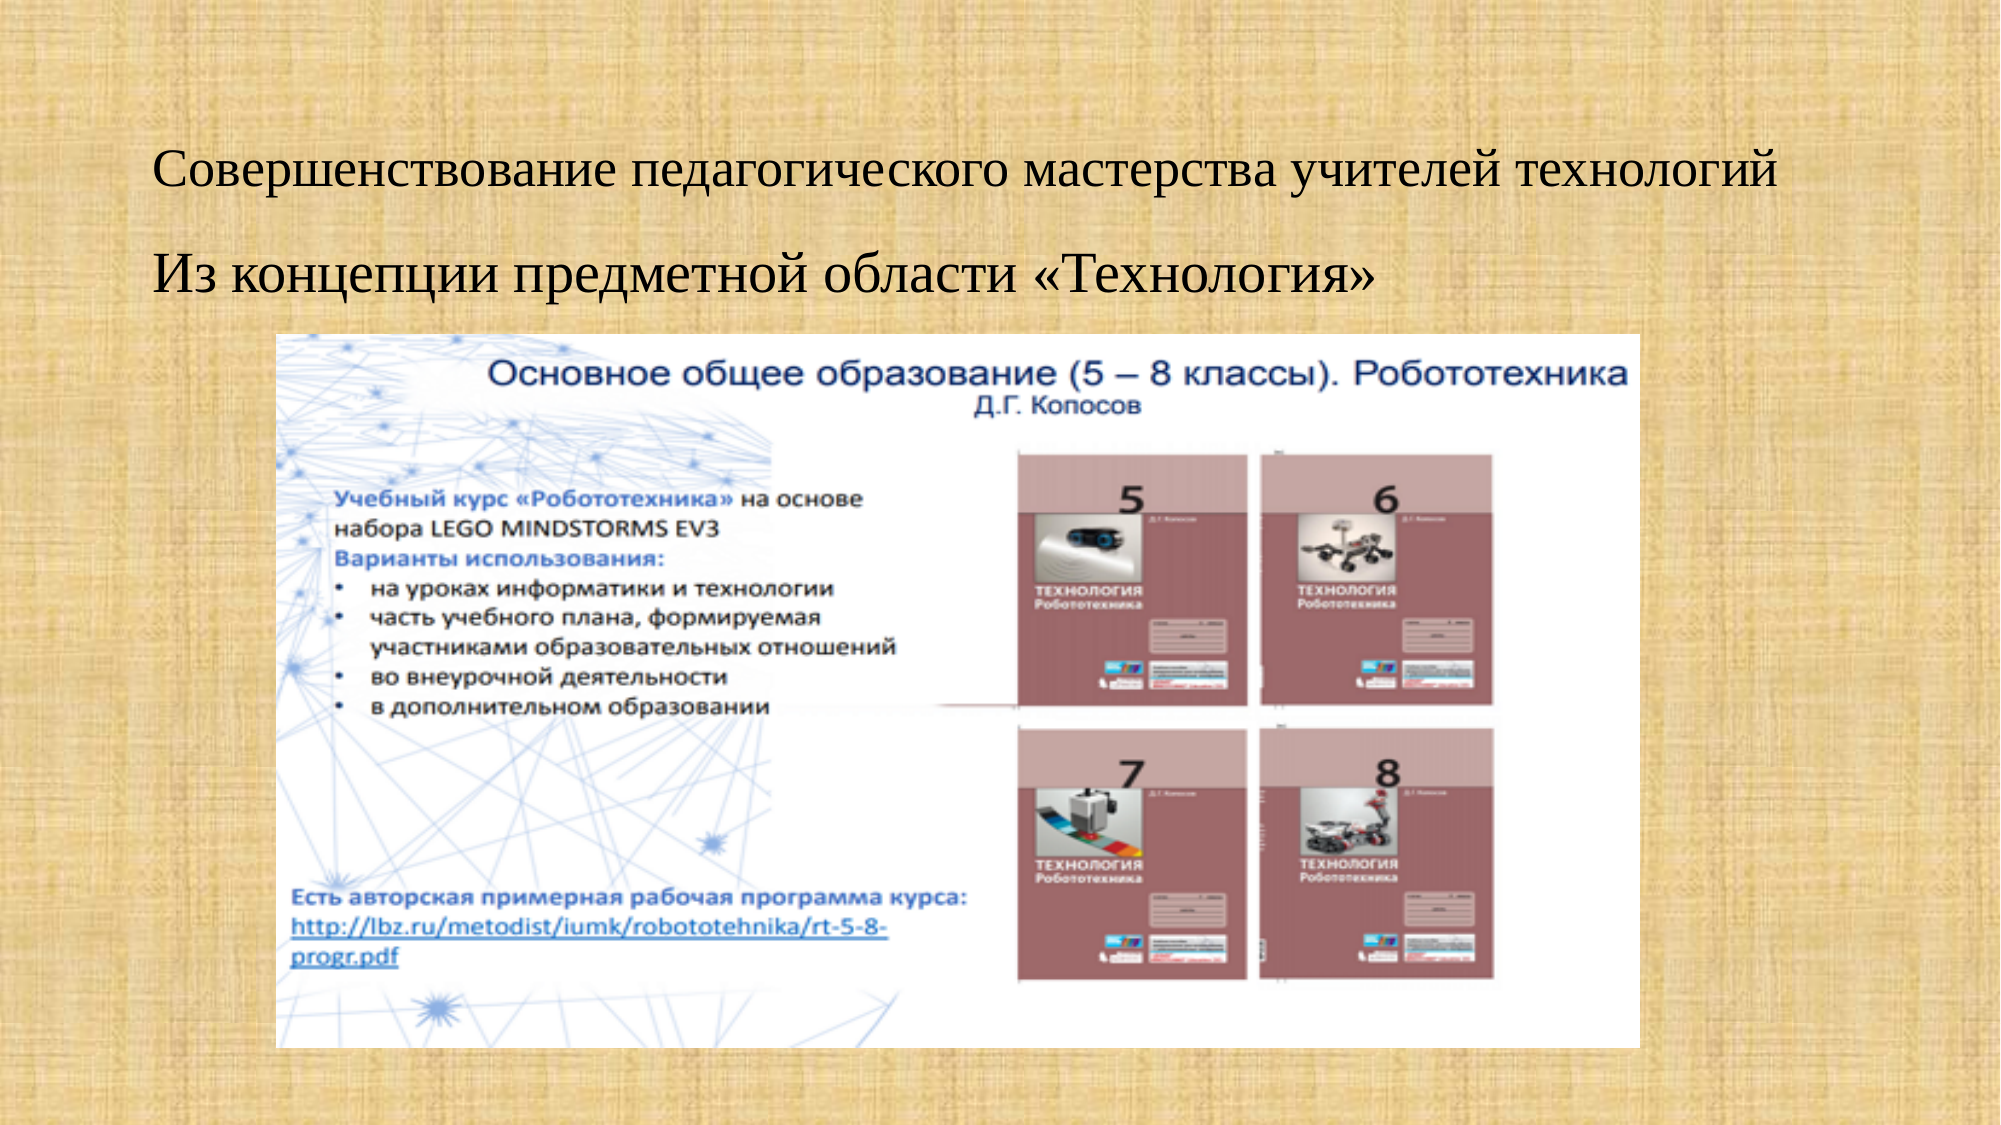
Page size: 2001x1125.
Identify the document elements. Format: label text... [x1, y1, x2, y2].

list Из концепции предметной области «Технология» [137, 234, 1863, 335]
title Совершенствование педагогического мастерства учителей технологий [137, 59, 1863, 234]
picture [0, 0, 2001, 1125]
